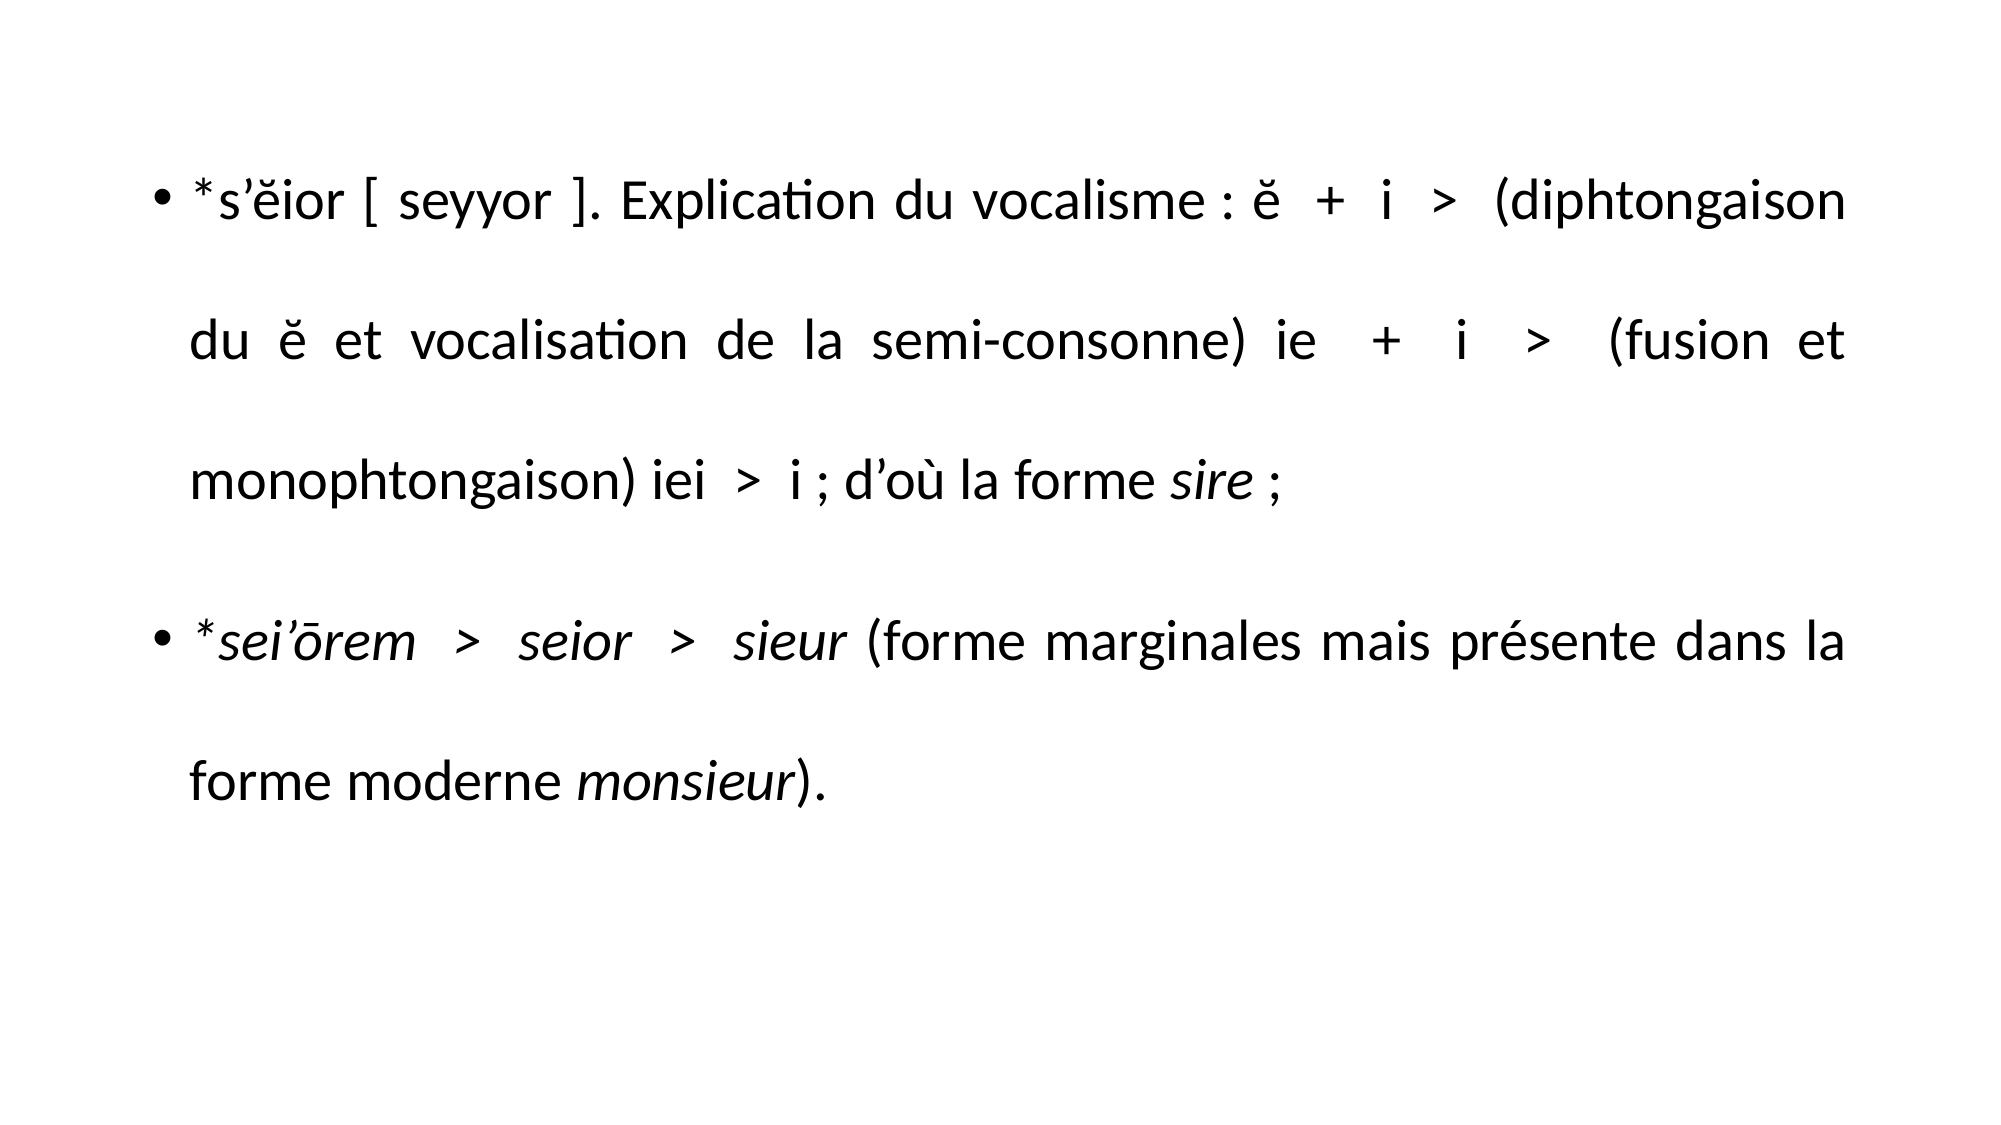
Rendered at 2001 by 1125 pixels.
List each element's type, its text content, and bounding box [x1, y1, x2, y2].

list *s’ĕior [ seyyor ]. Explication du vocalisme : ĕ + i > (diphtongaison du ĕ et vocalisation de la semi-consonne) ie + i > (fusion et monophtongaison) iei > i ; d’où la forme sire ; *sei’ōrem > seior > sieur (forme marginales mais présente dans la forme moderne monsieur). [137, 84, 1863, 1014]
